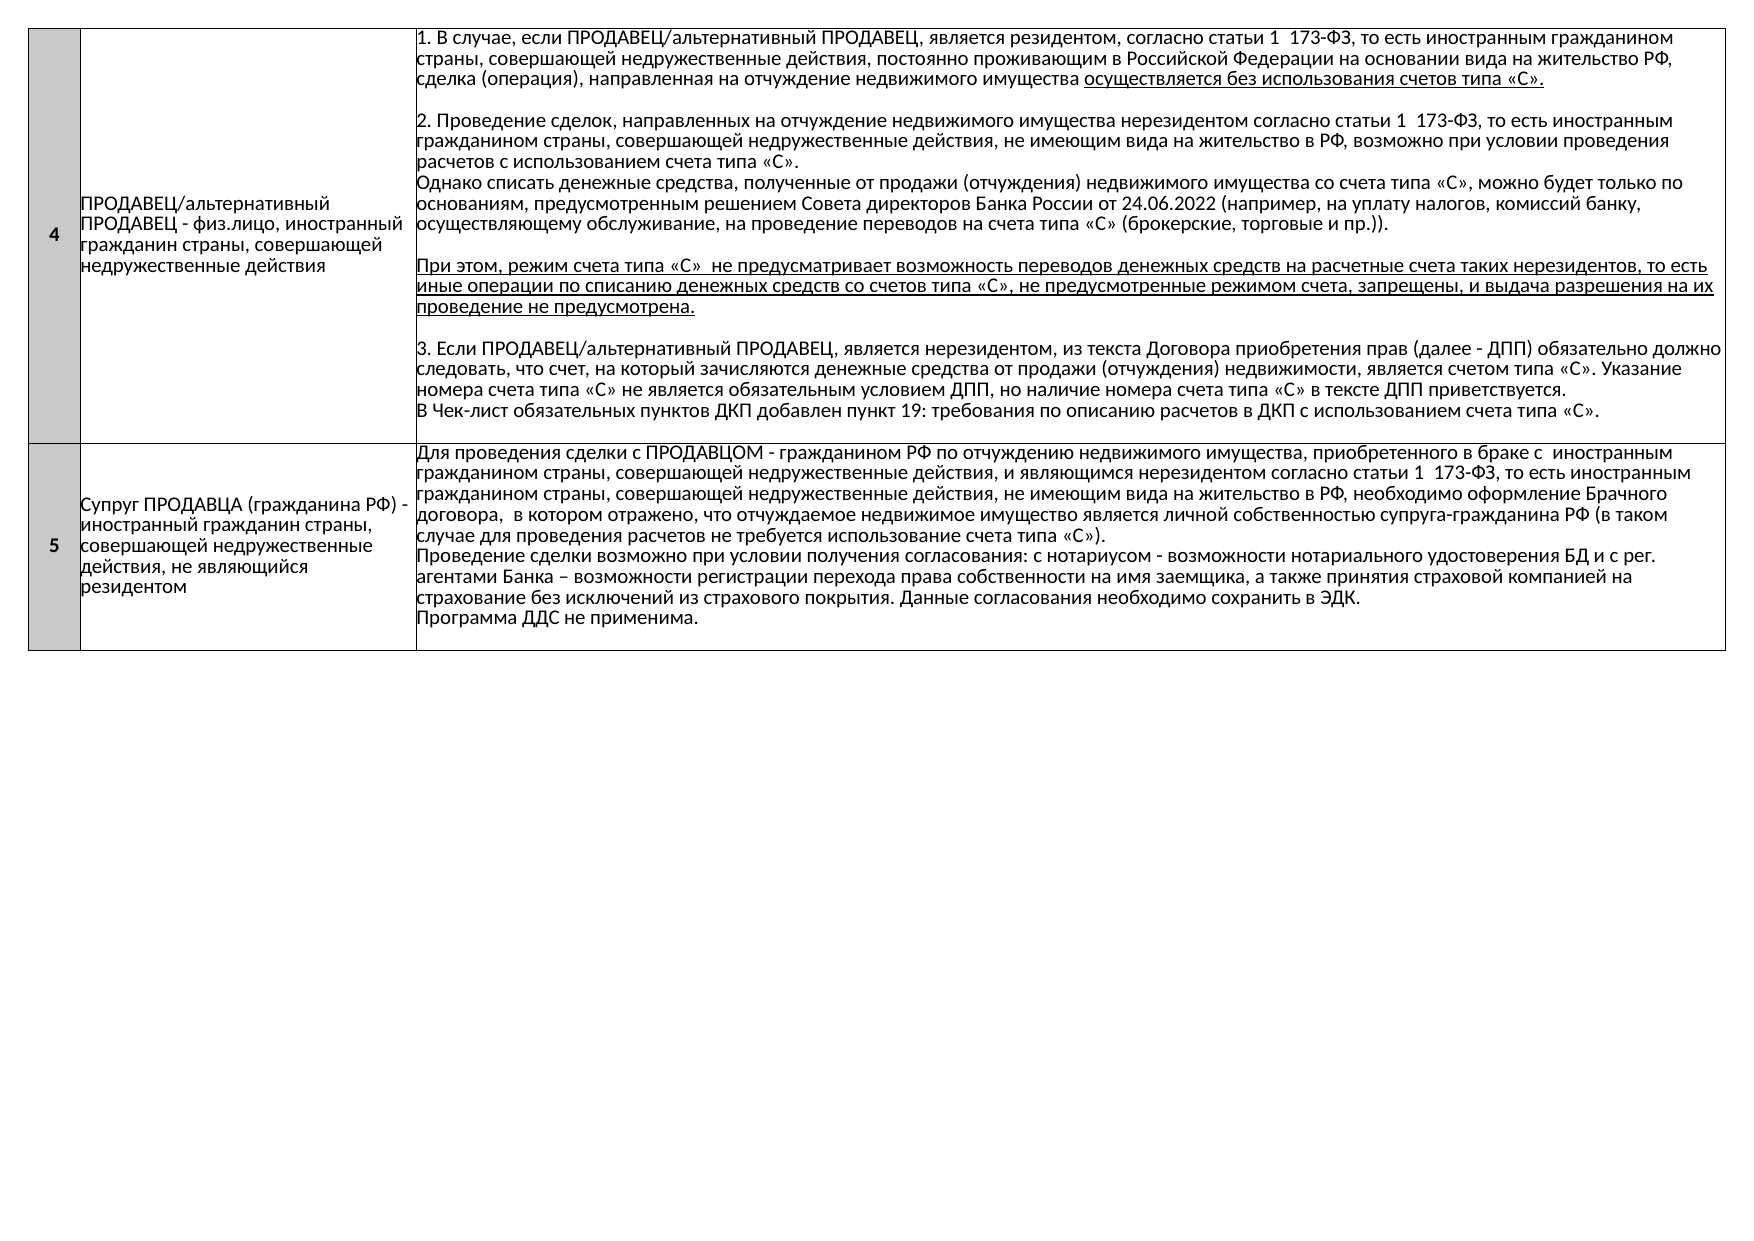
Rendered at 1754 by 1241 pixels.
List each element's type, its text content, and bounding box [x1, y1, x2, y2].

table_header 4 [29, 29, 80, 443]
table_header ПРОДАВЕЦ/альтернативный ПРОДАВЕЦ - физ.лицо, иностранный гражданин страны, совершающей недружественные действия [81, 29, 416, 443]
table_cell Супруг ПРОДАВЦА (гражданина РФ) - иностранный гражданин страны, совершающей недружественные действия, не являющийся резидентом [81, 444, 416, 650]
table_cell 5 [29, 444, 80, 650]
table_cell Для проведения сделки с ПРОДАВЦОМ - гражданином РФ по отчуждению недвижимого имущества, приобретенного в браке с иностранным гражданином страны, совершающей недружественные действия, и являющимся нерезидентом согласно статьи 1 173-ФЗ, то есть иностранным гражданином страны, совершающей недружественные действия, не имеющим вида на жительство в РФ, необходимо оформление Брачного договора, в котором отражено, что отчуждаемое недвижимое имущество является личной собственностью супруга-гражданина РФ (в таком случае для проведения расчетов не требуется использование счета типа «С»). Проведение сделки возможно при условии получения согласования: с нотариусом - возможности нотариального удостоверения БД и с рег. агентами Банка – возможности регистрации перехода права собственности на имя заемщика, а также принятия страховой компанией на страхование без исключений из страхового покрытия. Данные согласования необходимо сохранить в ЭДК. Программа ДДС не применима. [417, 444, 1725, 650]
table_header 1. В случае, если ПРОДАВЕЦ/альтернативный ПРОДАВЕЦ, является резидентом, согласно статьи 1 173-ФЗ, то есть иностранным гражданином страны, совершающей недружественные действия, постоянно проживающим в Российской Федерации на основании вида на жительство РФ, сделка (операция), направленная на отчуждение недвижимого имущества осуществляется без использования счетов типа «С». 2. Проведение сделок, направленных на отчуждение недвижимого имущества нерезидентом согласно статьи 1 173-ФЗ, то есть иностранным гражданином страны, совершающей недружественные действия, не имеющим вида на жительство в РФ, возможно при условии проведения расчетов с использованием счета типа «С». Однако списать денежные средства, полученные от продажи (отчуждения) недвижимого имущества со счета типа «С», можно будет только по основаниям, предусмотренным решением Совета директоров Банка России от 24.06.2022 (например, на уплату налогов, комиссий банку, осуществляющему обслуживание, на проведение переводов на счета типа «С» (брокерские, торговые и пр.)). При этом, режим счета типа «С» не предусматривает возможность переводов денежных средств на расчетные счета таких нерезидентов, то есть иные операции по списанию денежных средств со счетов типа «С», не предусмотренные режимом счета, запрещены, и выдача разрешения на их проведение не предусмотрена. 3. Если ПРОДАВЕЦ/альтернативный ПРОДАВЕЦ, является нерезидентом, из текста Договора приобретения прав (далее - ДПП) обязательно должно следовать, что счет, на который зачисляются денежные средства от продажи (отчуждения) недвижимости, является счетом типа «С». Указание номера счета типа «С» не является обязательным условием ДПП, но наличие номера счета типа «С» в тексте ДПП приветствуется. В Чек-лист обязательных пунктов ДКП добавлен пункт 19: требования по описанию расчетов в ДКП с использованием счета типа «С». [417, 29, 1725, 443]
